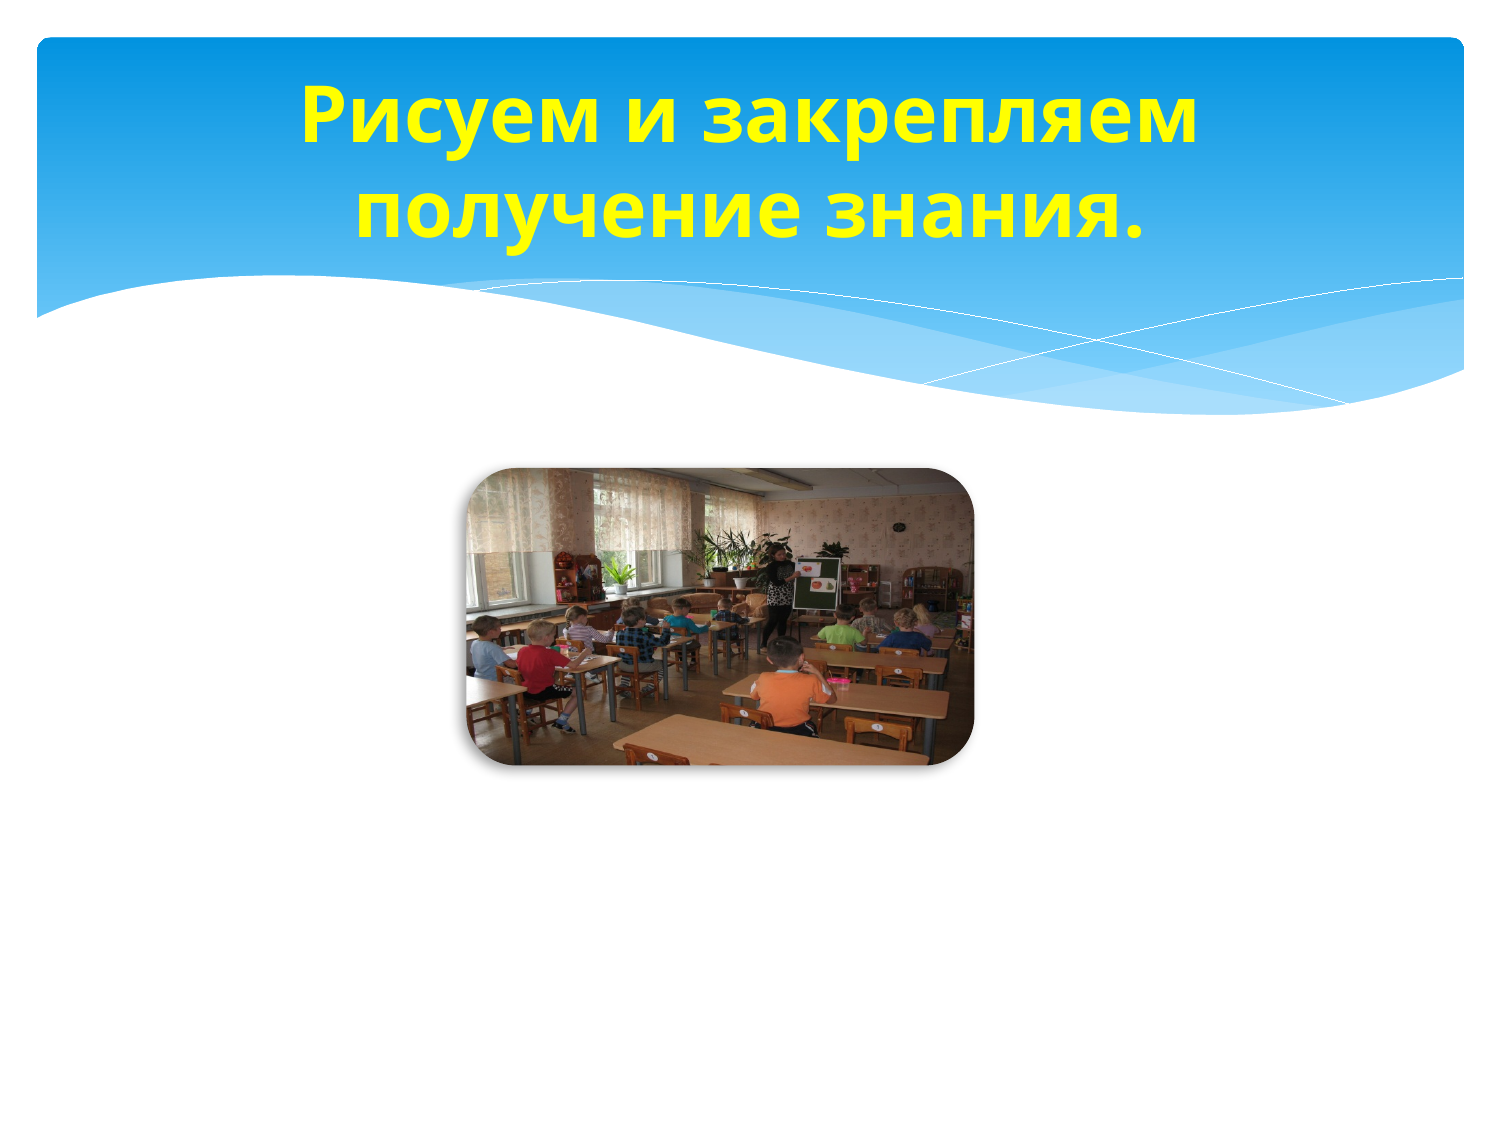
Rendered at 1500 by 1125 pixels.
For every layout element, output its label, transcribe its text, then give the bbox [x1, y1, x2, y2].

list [466, 467, 975, 766]
title Рисуем и закрепляем получение знания. [75, 55, 1425, 261]
